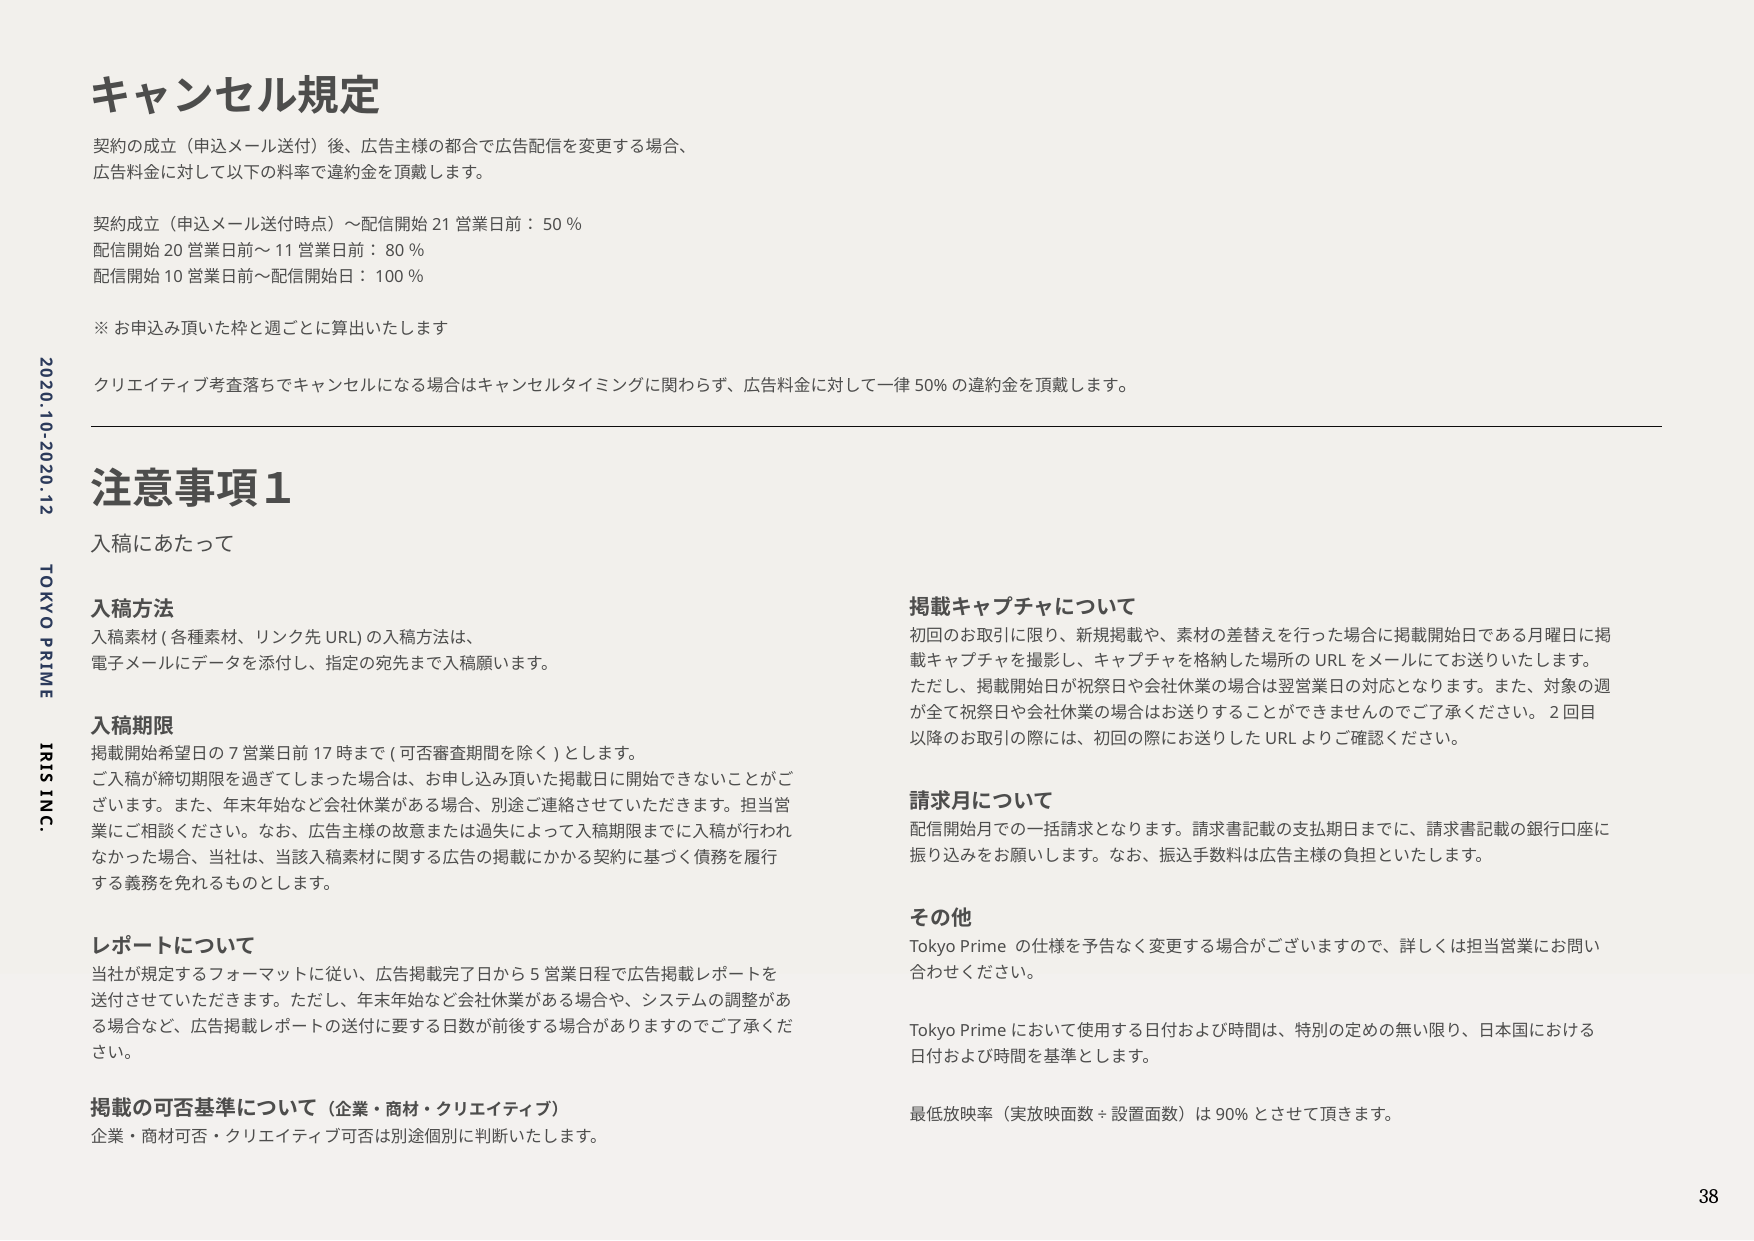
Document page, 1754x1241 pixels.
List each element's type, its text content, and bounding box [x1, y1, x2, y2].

text_box 契約の成立（申込メール送付）後、広告主様の都合で広告配信を変更する場合、 広告料金に対して以下の料率で違約金を頂戴します。 契約成立（申込メール送付時点）〜配信開始21営業日前：50％ 配信開始20営業日前〜11営業日前：80％ 配信開始10営業日前〜配信開始日：100％ ※お申込み頂いた枠と週ごとに算出いたします クリエイティブ考査落ちでキャンセルになる場合はキャンセルタイミングに関わらず、広告料金に対して一律50%の違約金を頂戴します。 [78, 122, 1663, 404]
text_box 掲載キャプチャについて 初回のお取引に限り、新規掲載や、素材の差替えを行った場合に掲載開始日である月曜日に掲載キャプチャを撮影し、キャプチャを格納した場所のURLをメールにてお送りいたします。ただし、掲載開始日が祝祭日や会社休業の場合は翌営業日の対応となります。また、対象の週が全て祝祭日や会社休業の場合はお送りすることができませんのでご了承ください。2回目以降のお取引の際には、初回の際にお送りしたURLよりご確認ください。 請求月について 配信開始月での一括請求となります。請求書記載の支払期日までに、請求書記載の銀行口座に振り込みをお願いします。なお、振込手数料は広告主様の負担といたします。 その他 Tokyo Prime の仕様を予告なく変更する場合がございますので、詳しくは担当営業にお問い合わせください。 Tokyo Primeにおいて使用する日付および時間は、特別の定めの無い限り、日本国における日付および時間を基準とします。 最低放映率（実放映面数÷設置面数）は90%とさせて頂きます。 [894, 578, 1627, 1241]
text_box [75, 460, 809, 1241]
text_box キャンセル規定 [0, 66, 478, 154]
